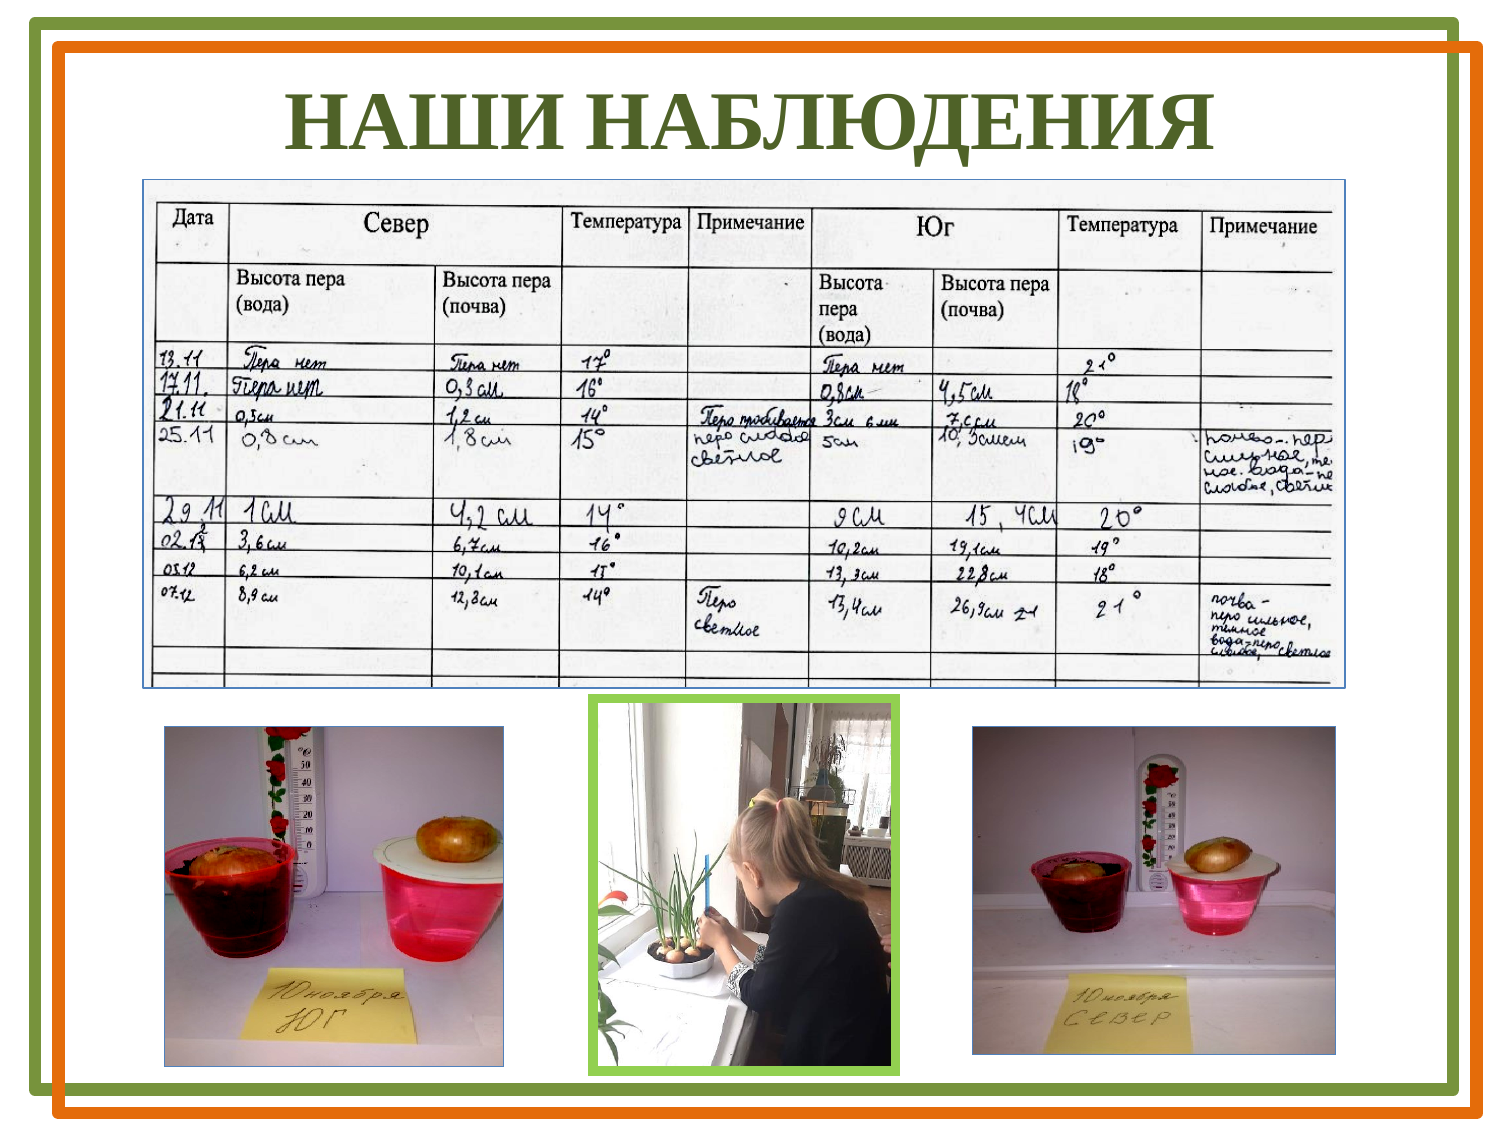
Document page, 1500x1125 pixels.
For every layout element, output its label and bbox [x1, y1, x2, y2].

text_box [33, 21, 1455, 1092]
picture [143, 180, 1345, 688]
text_box [56, 45, 1479, 1115]
picture [163, 726, 505, 1067]
picture [597, 702, 891, 1067]
picture [972, 726, 1337, 1055]
